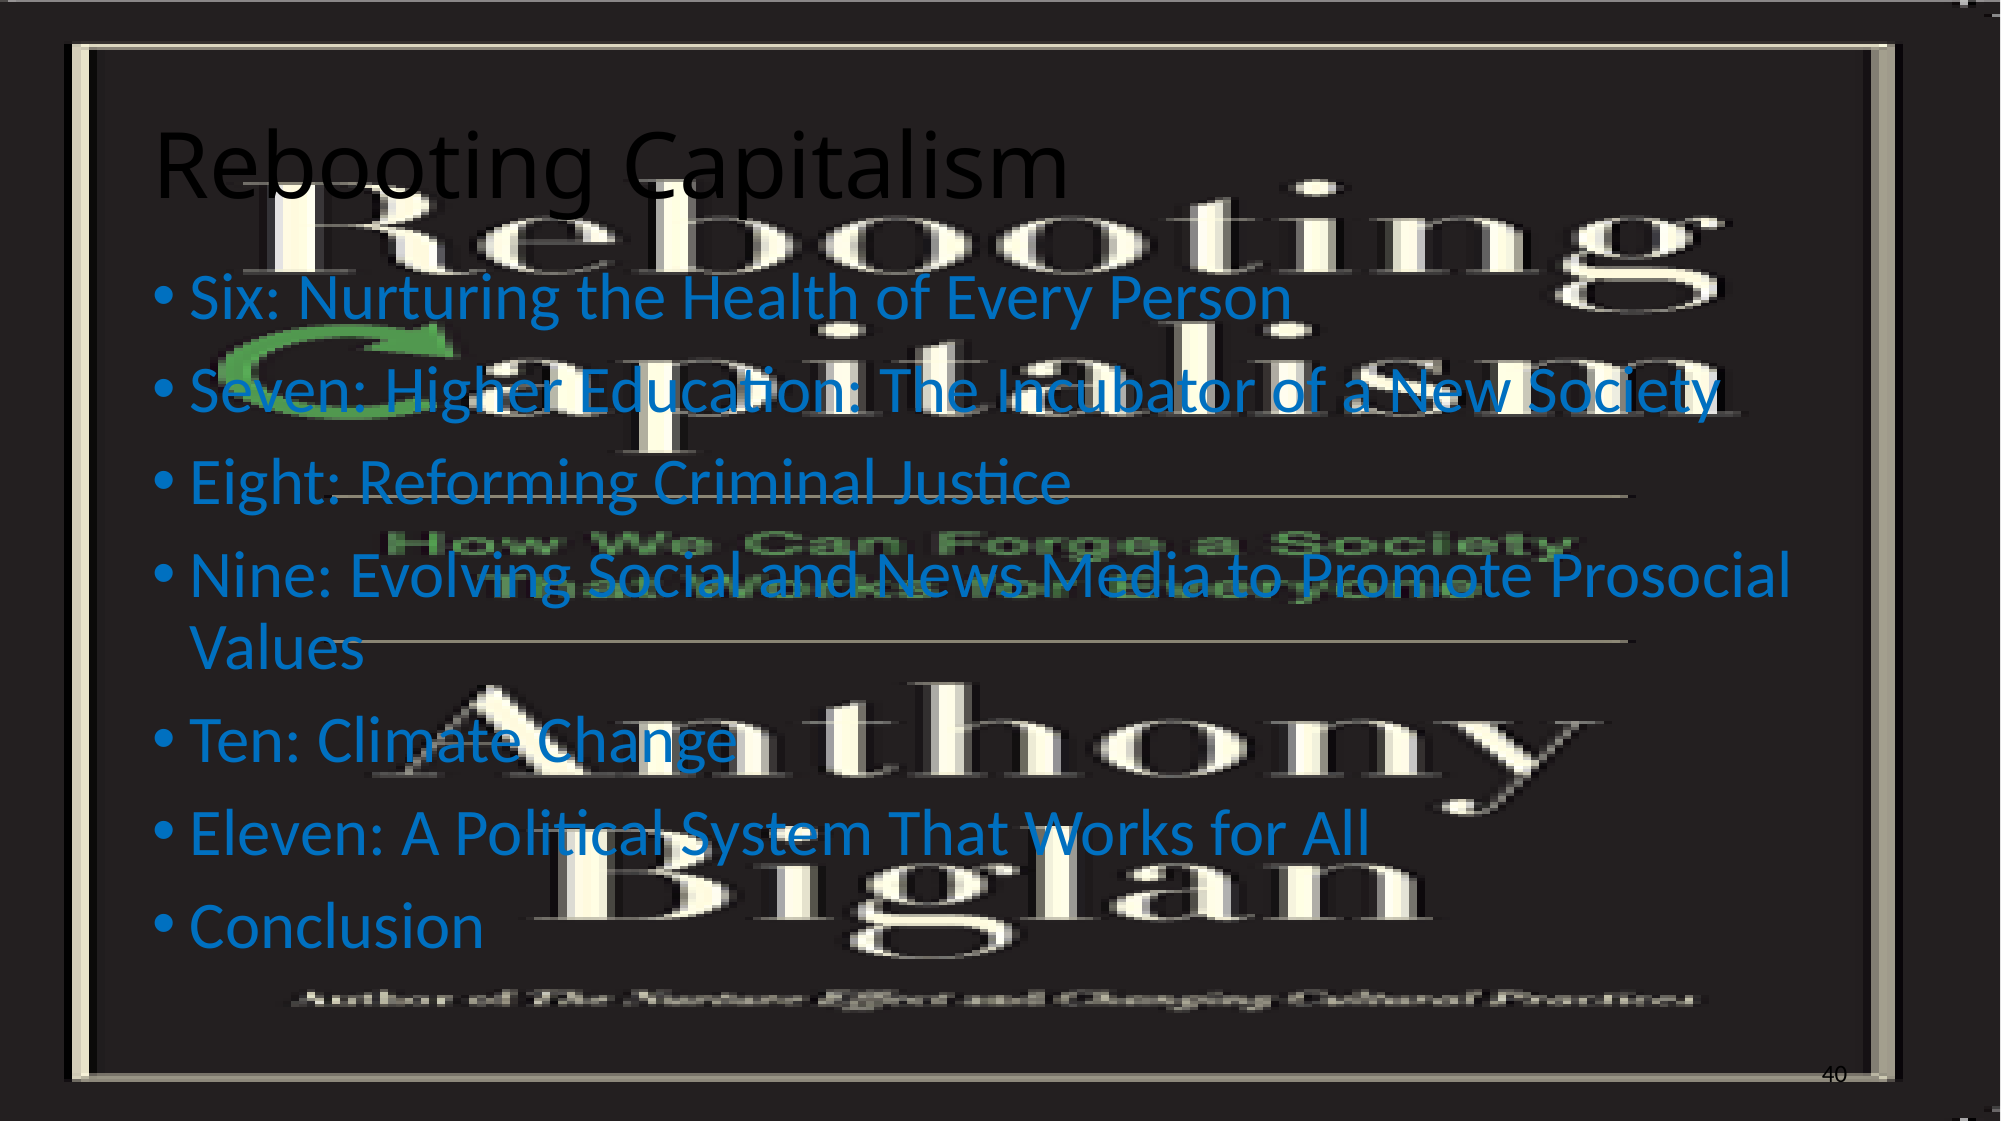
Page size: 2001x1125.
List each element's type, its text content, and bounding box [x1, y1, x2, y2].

slide_number 40 [1412, 1042, 1863, 1103]
picture [0, 0, 2001, 1125]
title Rebooting Capitalism [137, 59, 1863, 254]
list Six: Nurturing the Health of Every Person Seven: Higher Education: The Incubator of a New Society Eight: Reforming Criminal Justice Nine: Evolving Social and News Media to Promote Prosocial Values Ten: Climate Change Eleven: A Political System That Works for All Conclusion [137, 254, 1863, 1103]
